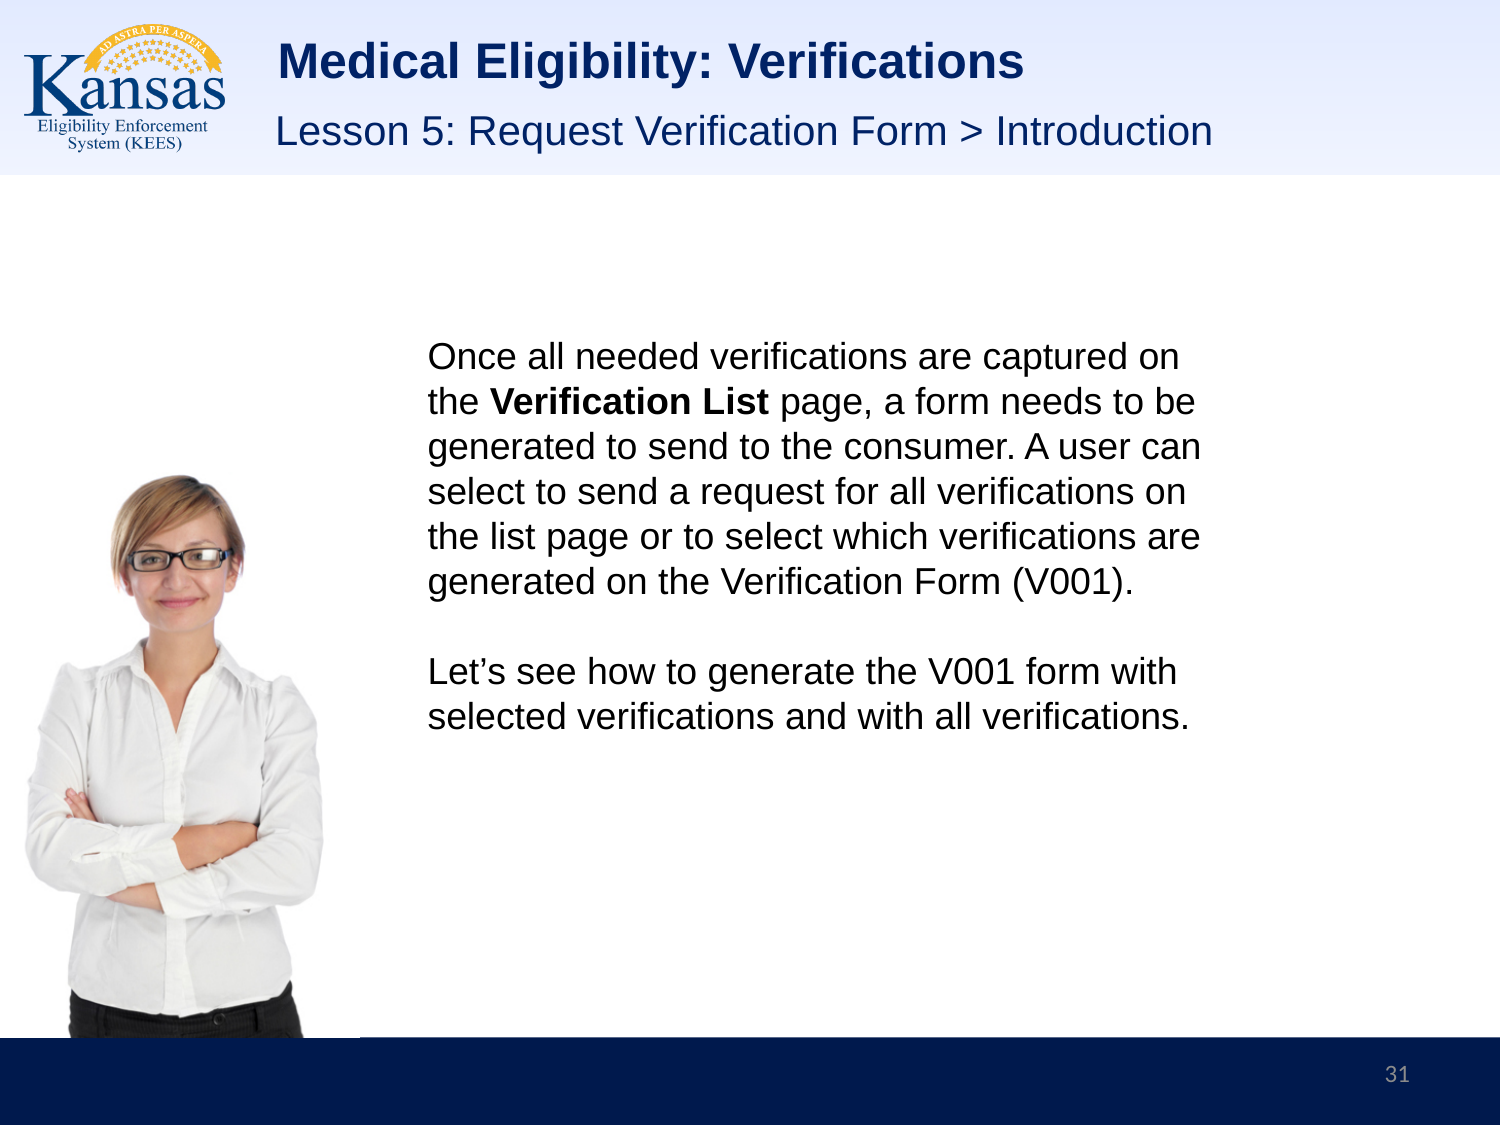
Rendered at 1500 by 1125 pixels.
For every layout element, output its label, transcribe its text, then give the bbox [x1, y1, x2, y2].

title Medical Eligibility: Verifications [262, 12, 1425, 105]
picture [0, 472, 360, 1038]
picture [24, 24, 225, 154]
list Once all needed verifications are captured on the Verification List page, a form needs to be generated to send to the consumer. A user can select to send a request for all verifications on the list page or to select which verifications are generated on the Verification Form (V001). Let’s see how to generate the V001 form with selected verifications and with all verifications. [412, 324, 1248, 1005]
text_box Lesson 5: Request Verification Form > Introduction [260, 96, 1248, 162]
slide_number 31 [1074, 1042, 1425, 1103]
